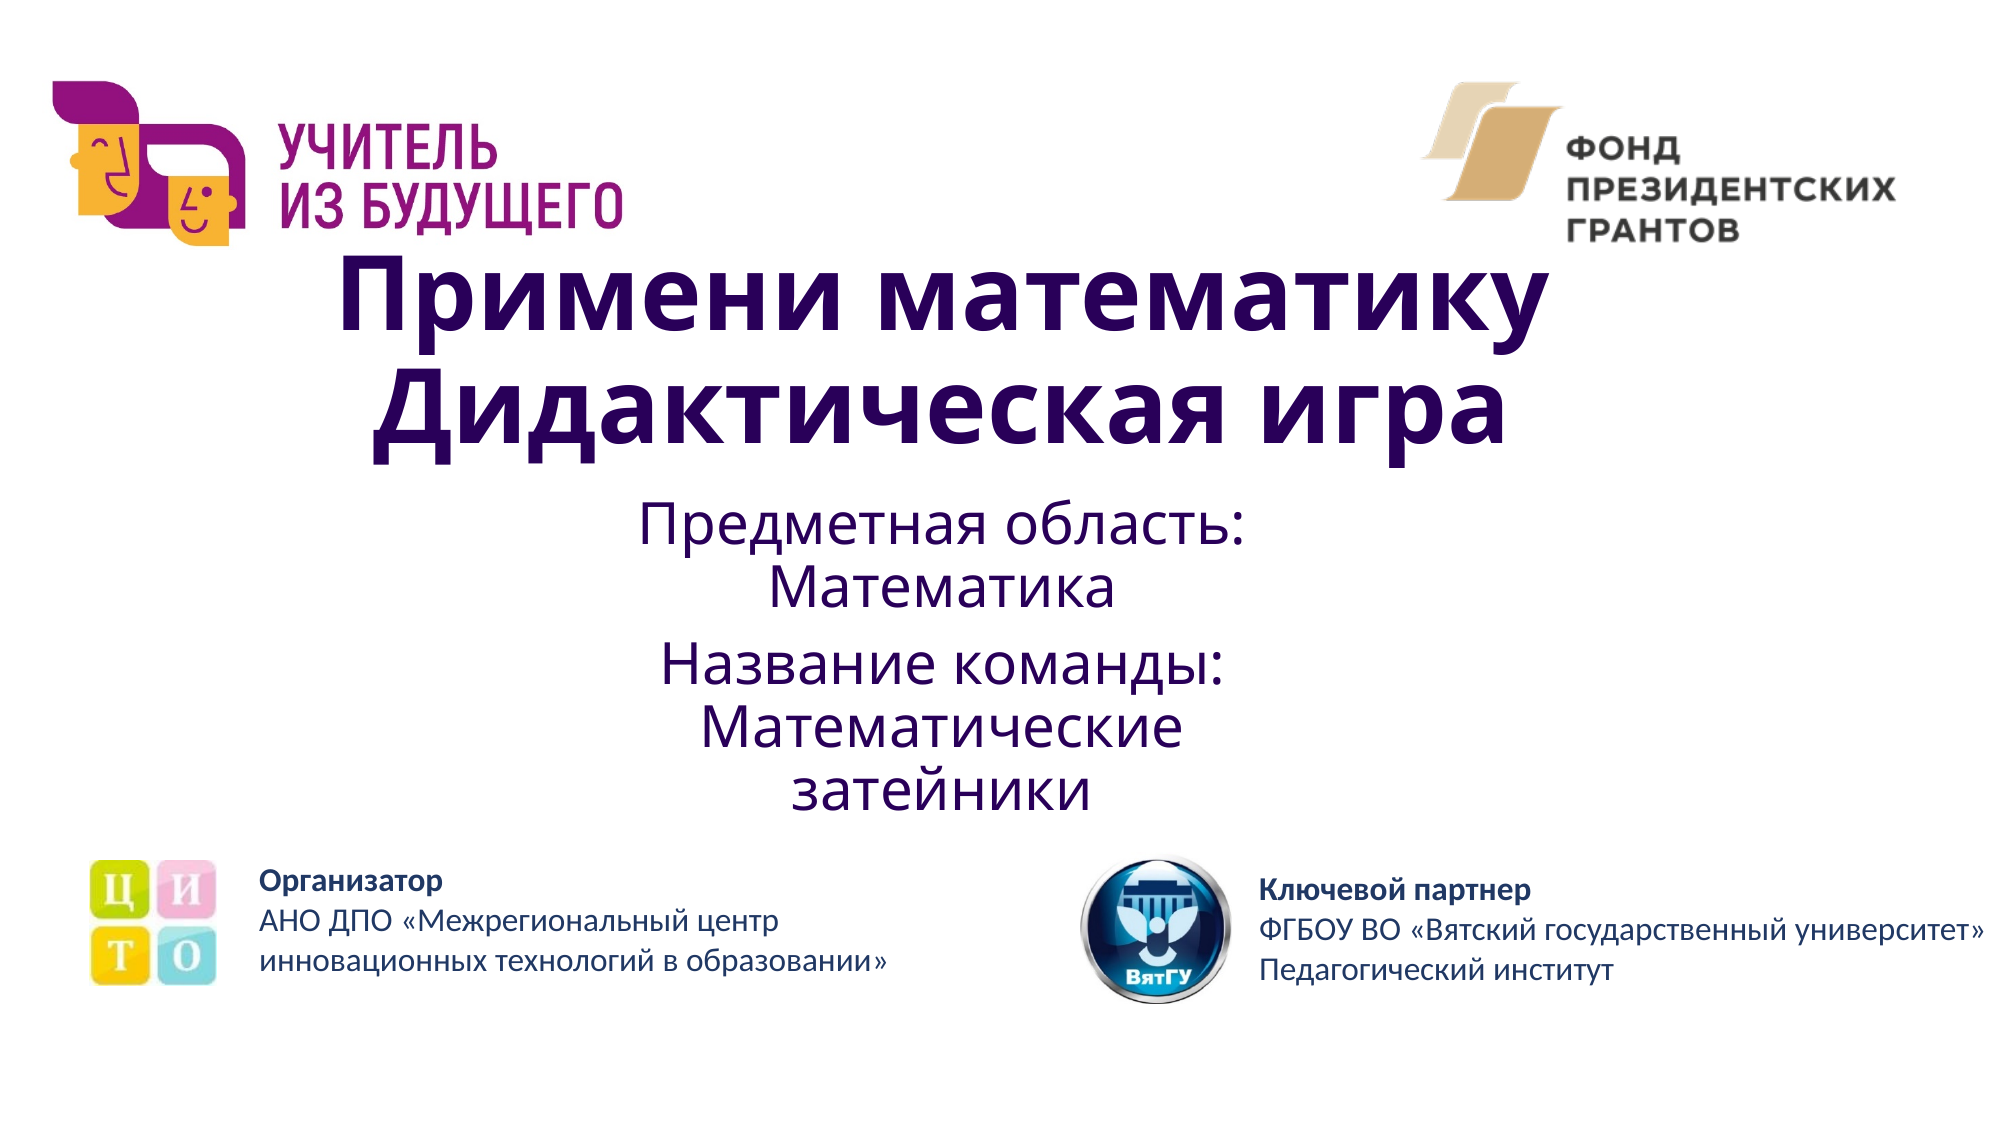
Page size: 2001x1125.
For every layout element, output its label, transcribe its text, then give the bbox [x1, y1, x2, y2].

text_box Ключевой партнер ФГБОУ ВО «Вятский государственный университет» Педагогический институт [1244, 860, 2000, 995]
picture [42, 80, 624, 250]
text_box Предметная область: Математика [558, 513, 1327, 664]
text_box Организатор АНО ДПО «Межрегиональный центр инновационных технологий в образовании» [244, 850, 1245, 1025]
text_box [89, 860, 217, 986]
text_box Примени математику Дидактическая игра [244, 305, 1641, 401]
picture [1419, 80, 1900, 249]
text_box Название команды: Математические затейники [558, 685, 1327, 836]
picture [1080, 852, 1232, 1005]
